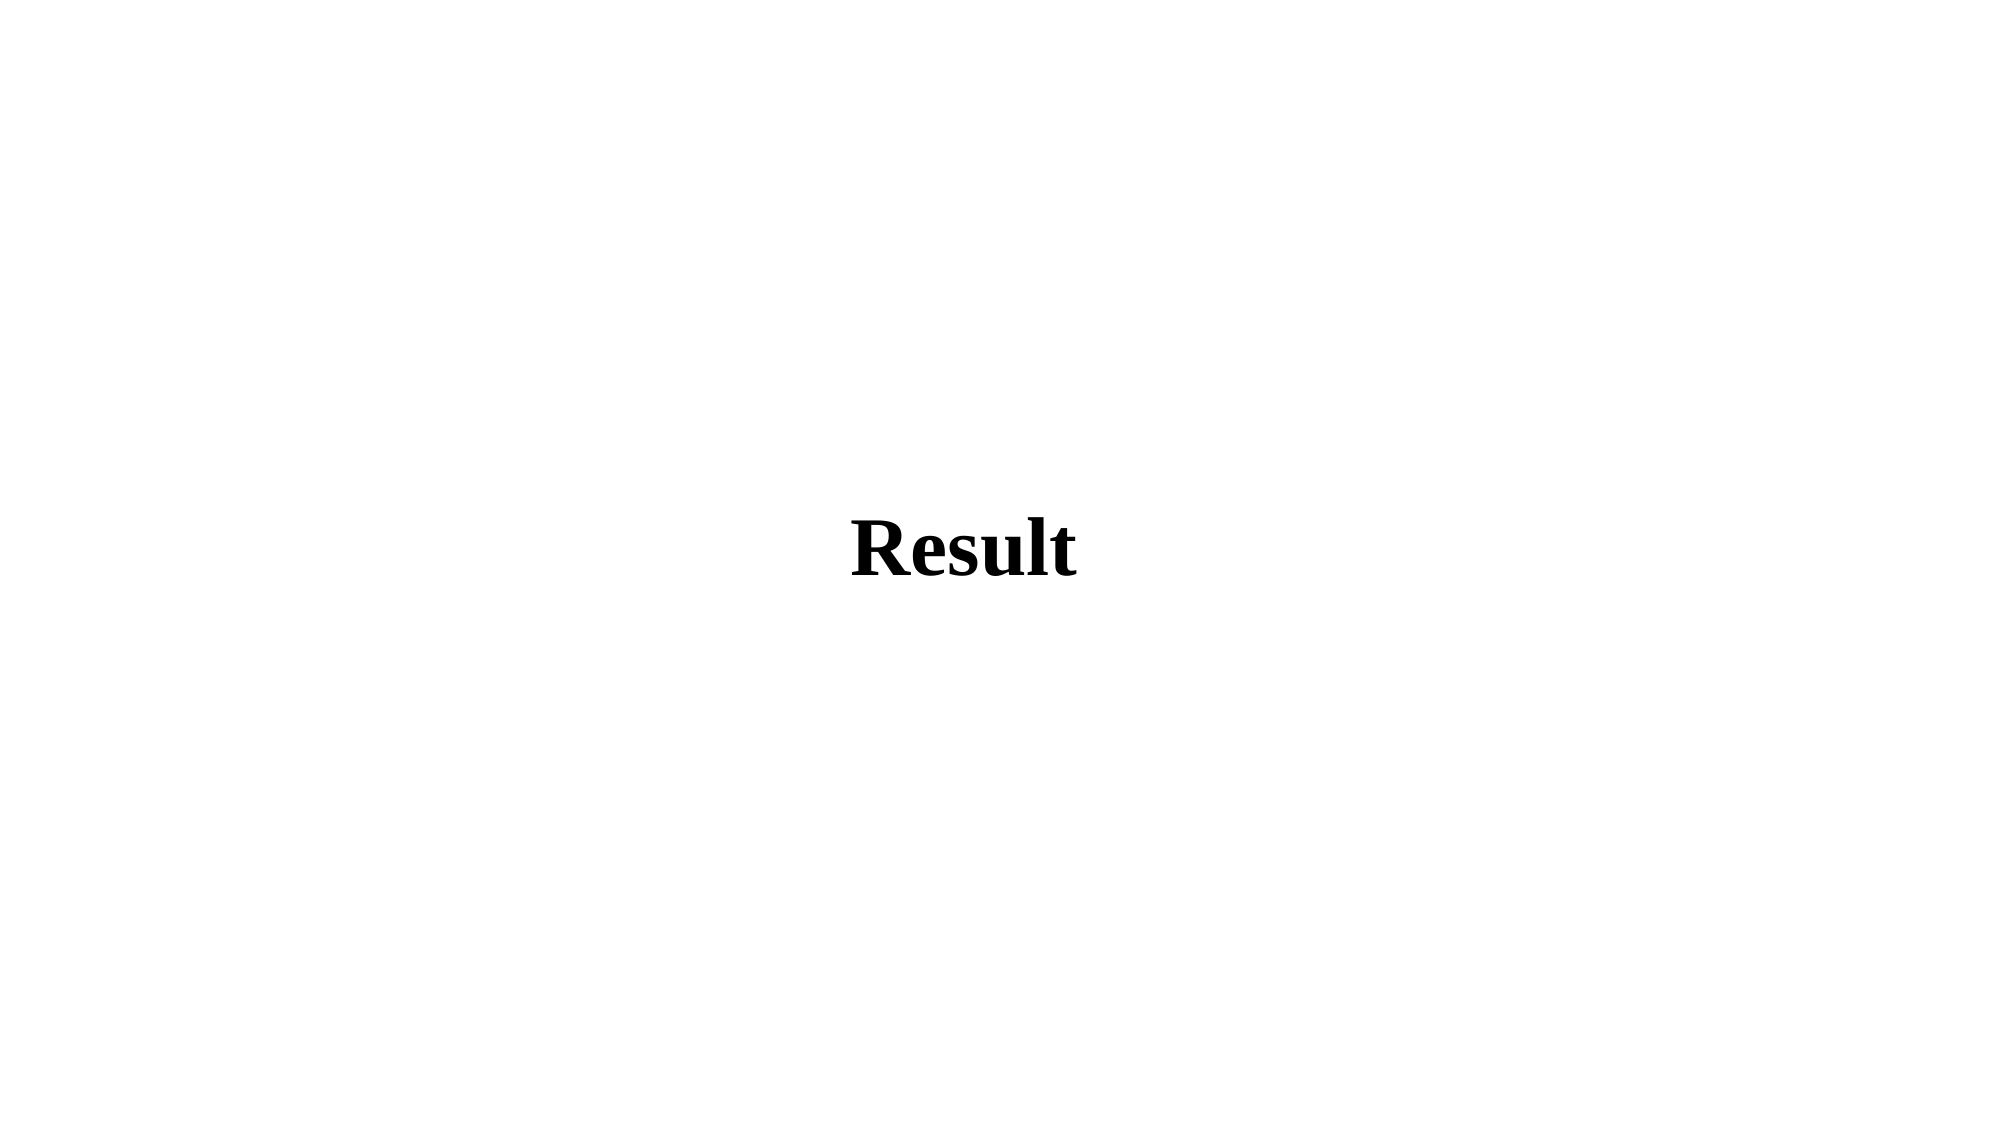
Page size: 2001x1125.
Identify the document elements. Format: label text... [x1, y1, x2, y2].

text_box Result [823, 485, 1105, 600]
